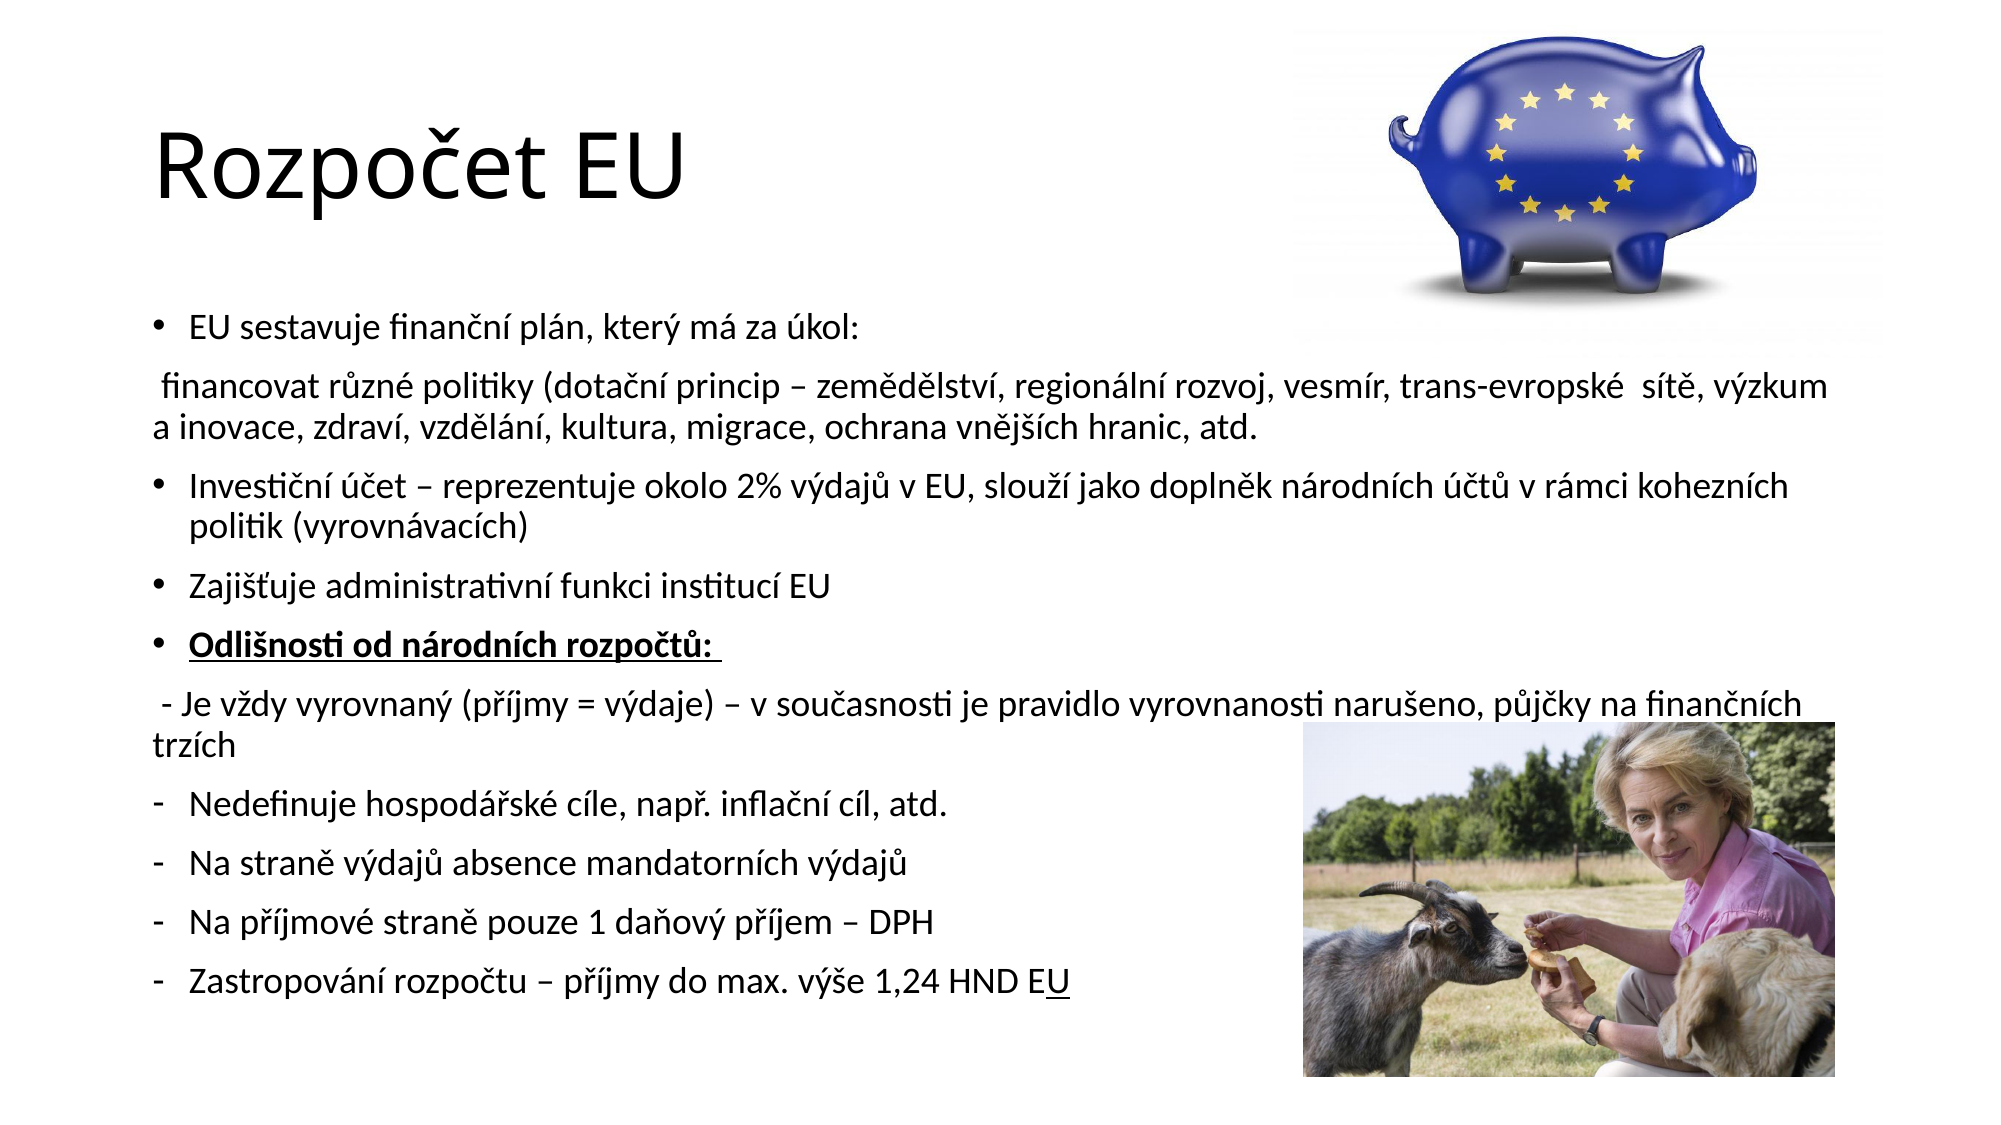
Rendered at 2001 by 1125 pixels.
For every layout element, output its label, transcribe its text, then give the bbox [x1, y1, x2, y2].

title Rozpočet EU [137, 59, 1293, 278]
picture [1303, 722, 1835, 1077]
picture [1293, 25, 1883, 358]
list EU sestavuje finanční plán, který má za úkol: financovat různé politiky (dotační princip – zemědělství, regionální rozvoj, vesmír, trans-evropské sítě, výzkum a inovace, zdraví, vzdělání, kultura, migrace, ochrana vnějších hranic, atd. Investiční účet – reprezentuje okolo 2% výdajů v EU, slouží jako doplněk národních účtů v rámci kohezních politik (vyrovnávacích) Zajišťuje administrativní funkci institucí EU Odlišnosti od národních rozpočtů: - Je vždy vyrovnaný (příjmy = výdaje) – v současnosti je pravidlo vyrovnanosti narušeno, půjčky na finančních trzích Nedefinuje hospodářské cíle, např. inflační cíl, atd. Na straně výdajů absence mandatorních výdajů Na příjmové straně pouze 1 daňový příjem – DPH Zastropování rozpočtu – příjmy do max. výše 1,24 HND EU [137, 299, 1863, 1014]
